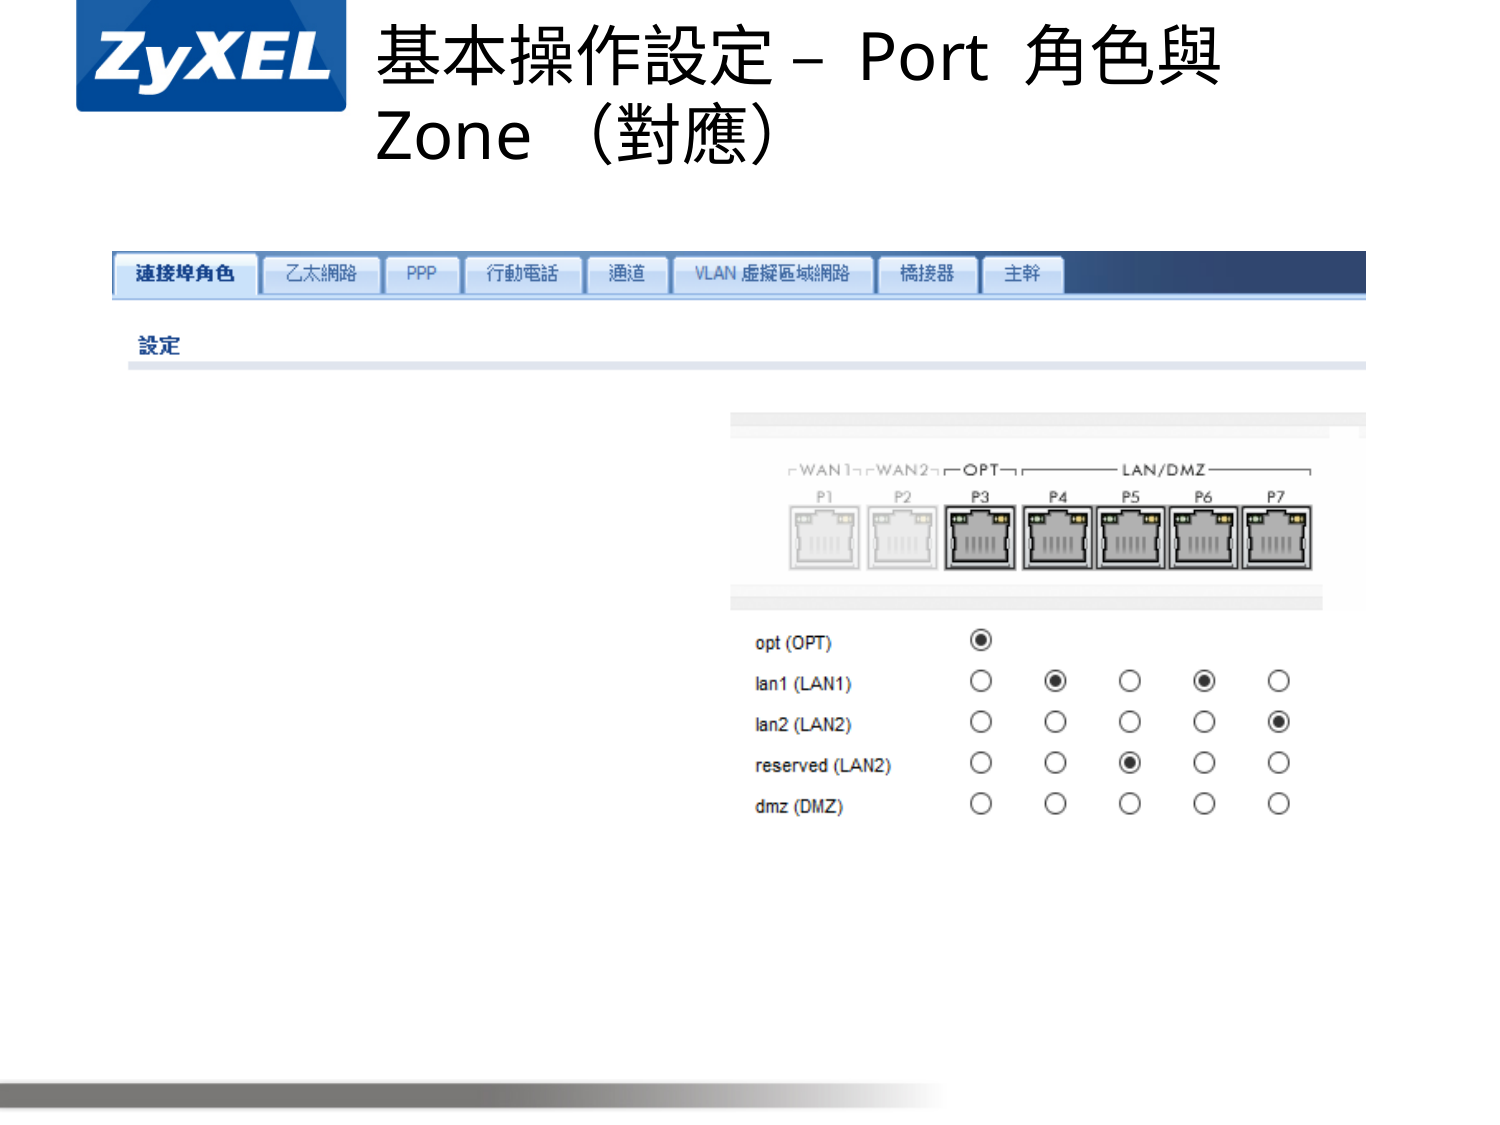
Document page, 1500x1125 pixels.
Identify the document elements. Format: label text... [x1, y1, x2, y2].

picture [0, 0, 1500, 1125]
title 基本操作設定 – Port 角色與 Zone（對應） [360, 30, 1483, 156]
